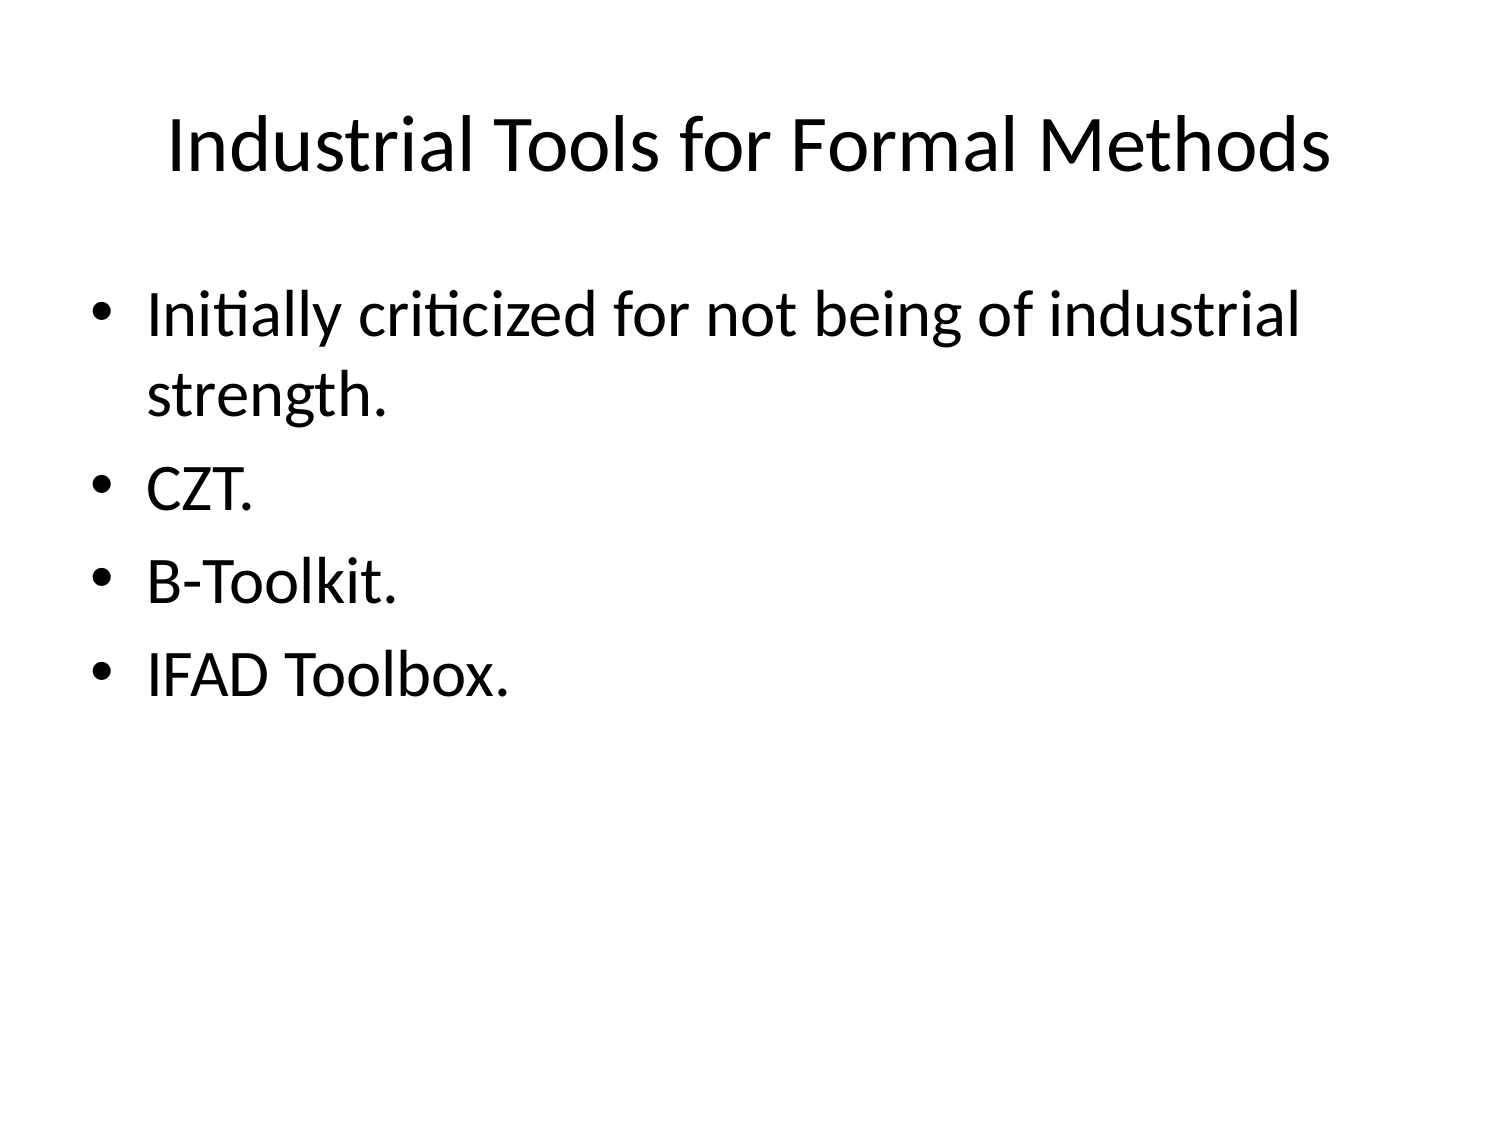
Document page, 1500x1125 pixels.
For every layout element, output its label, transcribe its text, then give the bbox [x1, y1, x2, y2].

title Industrial Tools for Formal Methods [75, 45, 1425, 233]
list Initially criticized for not being of industrial strength. CZT. B-Toolkit. IFAD Toolbox. [75, 262, 1425, 1005]
